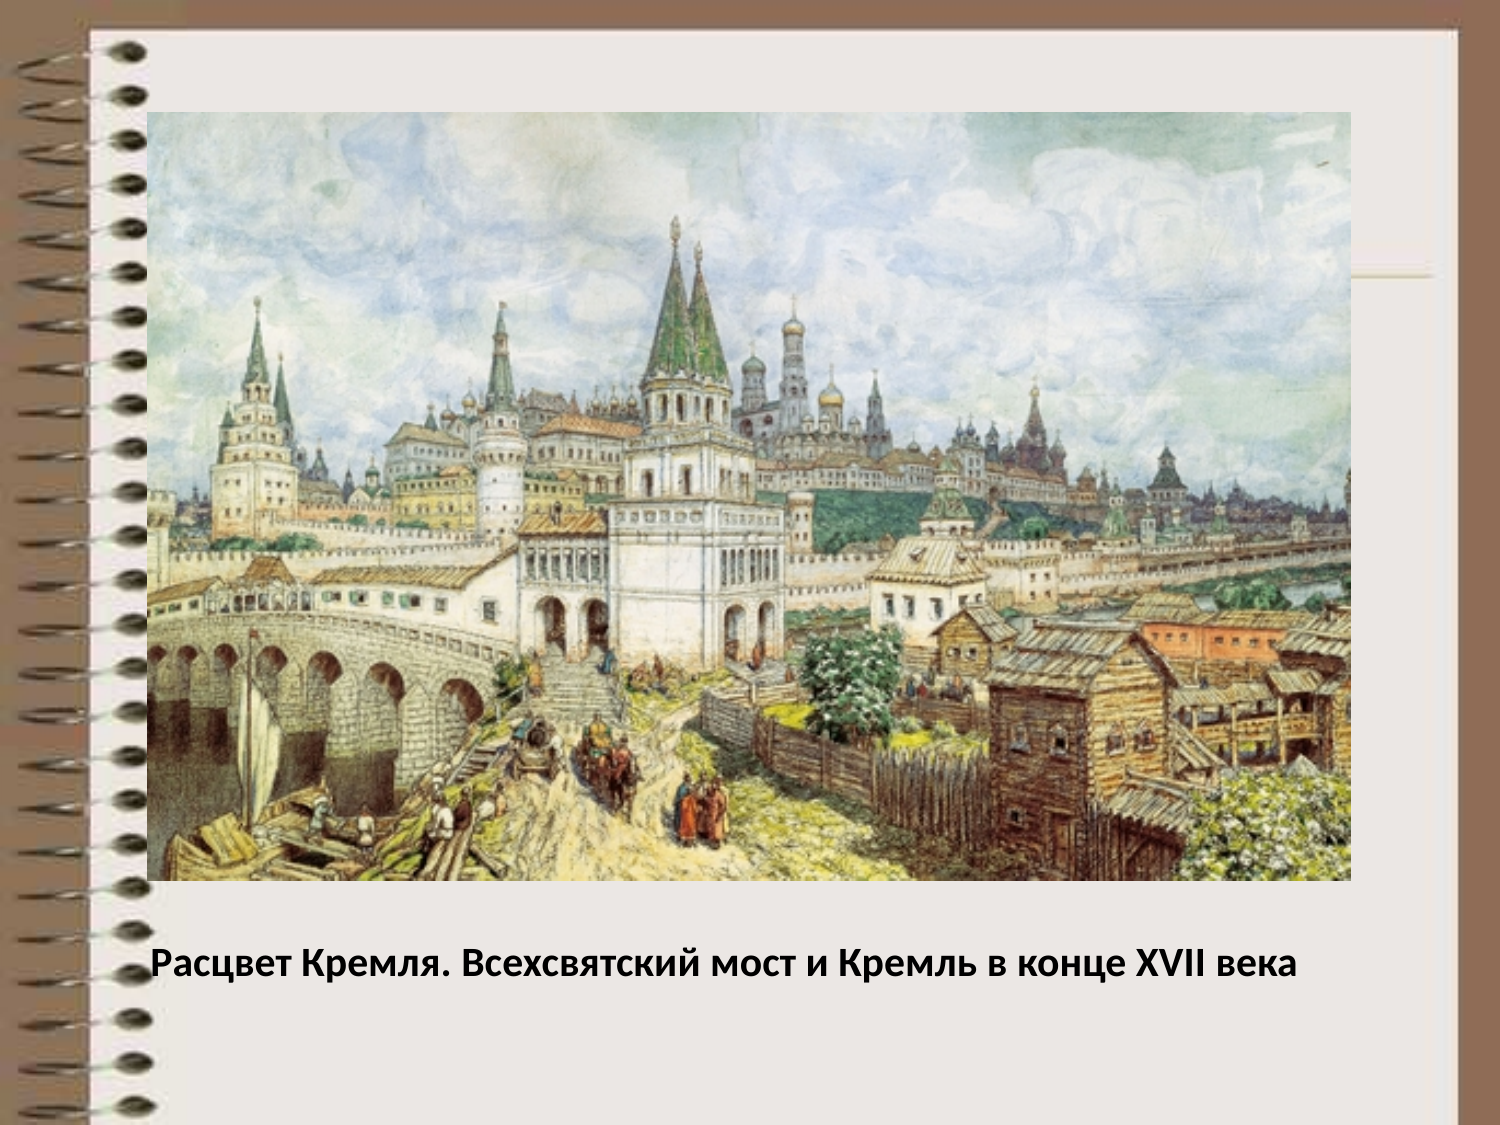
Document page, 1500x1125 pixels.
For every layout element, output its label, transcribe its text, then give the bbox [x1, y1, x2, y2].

text_box Расцвет Кремля. Всехсвятский мост и Кремль в конце XVII века [98, 927, 1351, 993]
picture [0, 0, 1500, 1125]
